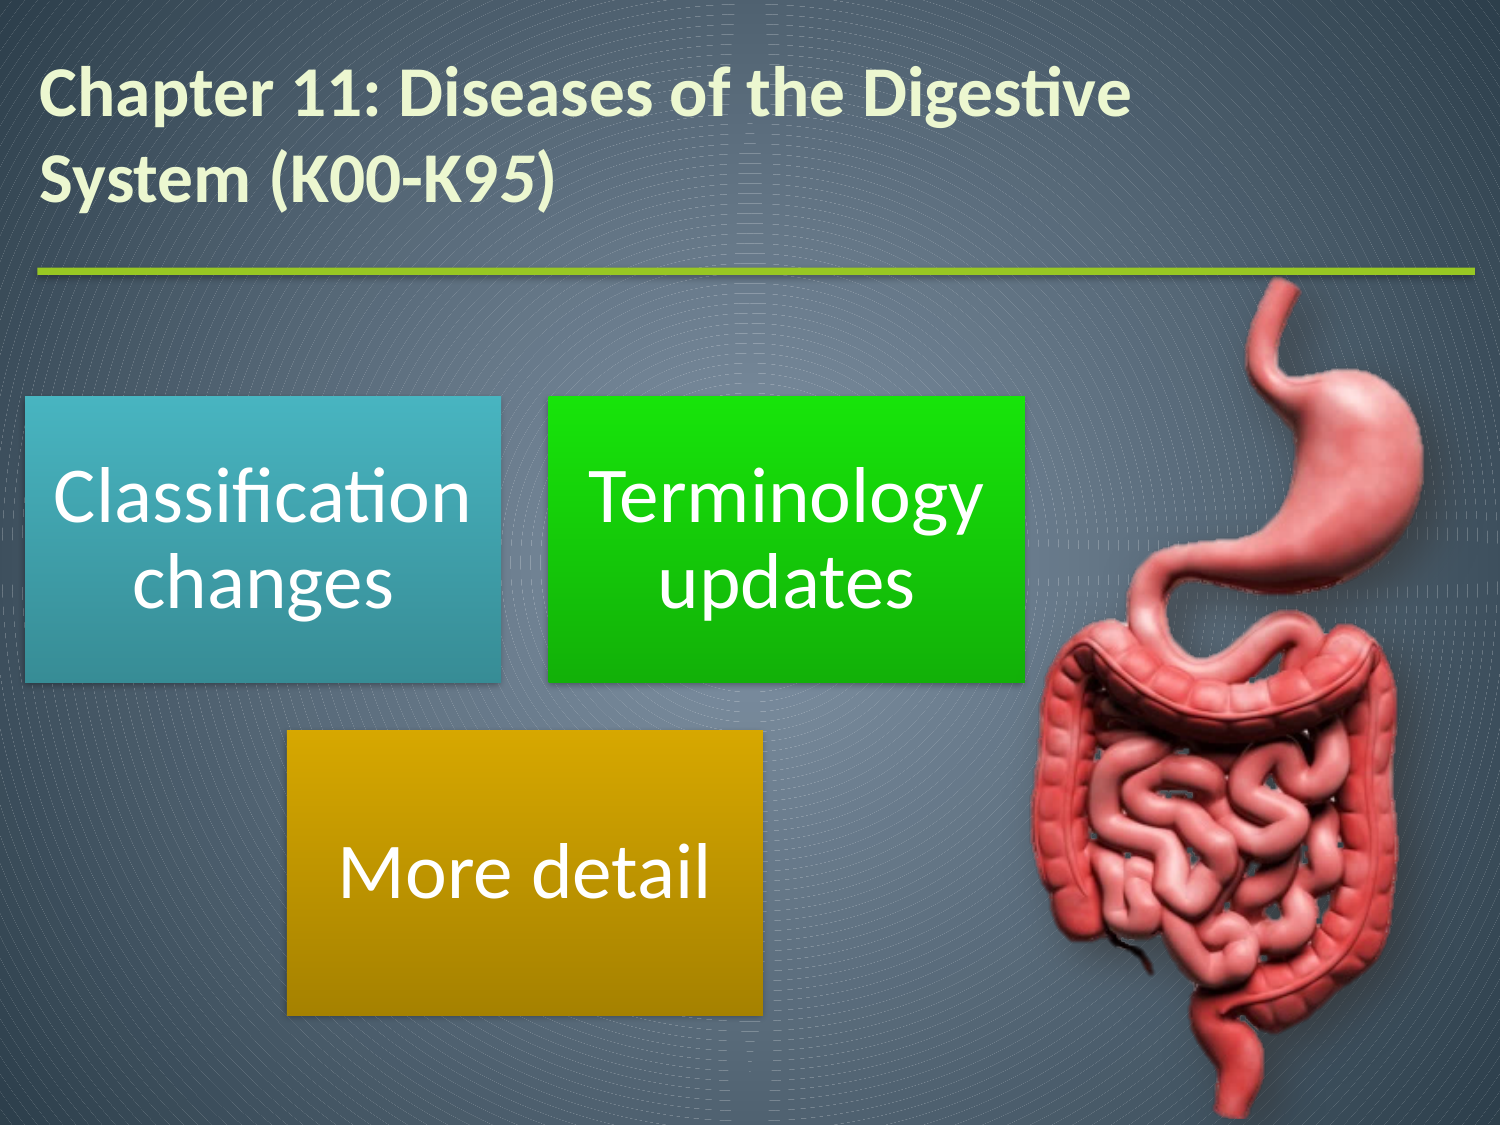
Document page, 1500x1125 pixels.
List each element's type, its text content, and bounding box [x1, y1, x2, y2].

text_box [37, 267, 1007, 276]
picture [1012, 262, 1500, 1119]
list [24, 349, 1007, 1063]
title Chapter 11: Diseases of the Digestive System (K00-K95) [24, 37, 1375, 225]
